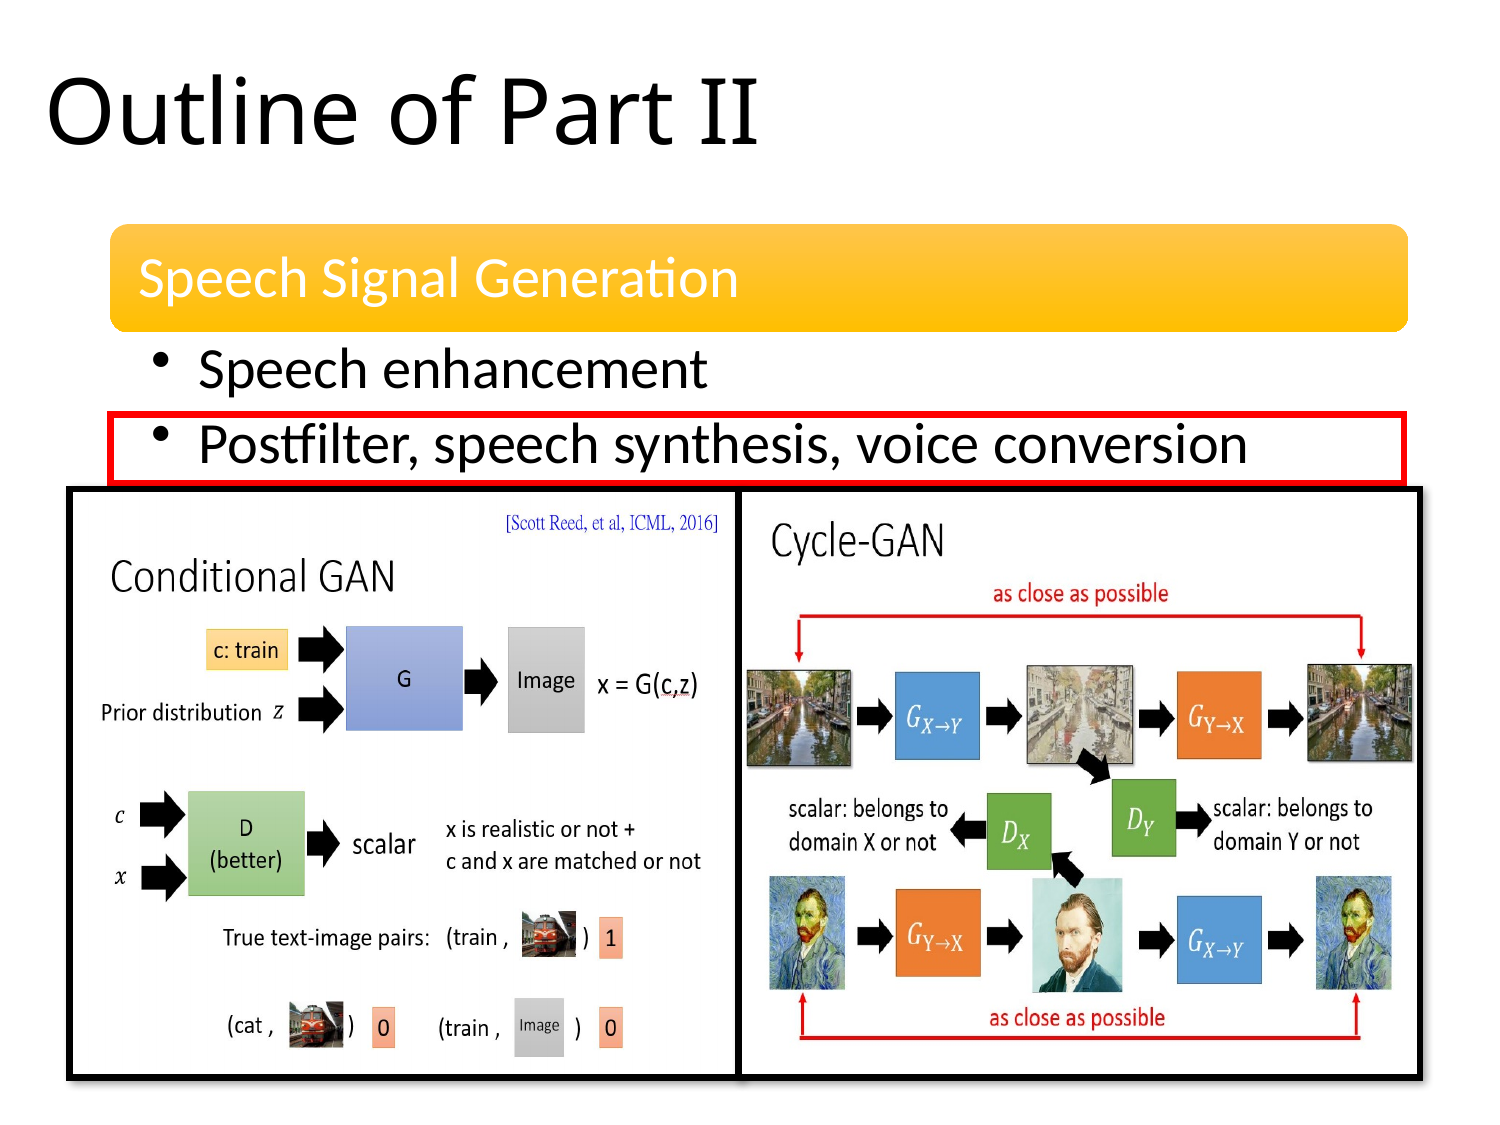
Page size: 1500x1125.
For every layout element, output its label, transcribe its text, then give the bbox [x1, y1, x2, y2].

picture [72, 491, 735, 1075]
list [110, 223, 1409, 1019]
title Outline of Part II [29, 33, 1324, 197]
picture [742, 491, 1417, 1075]
